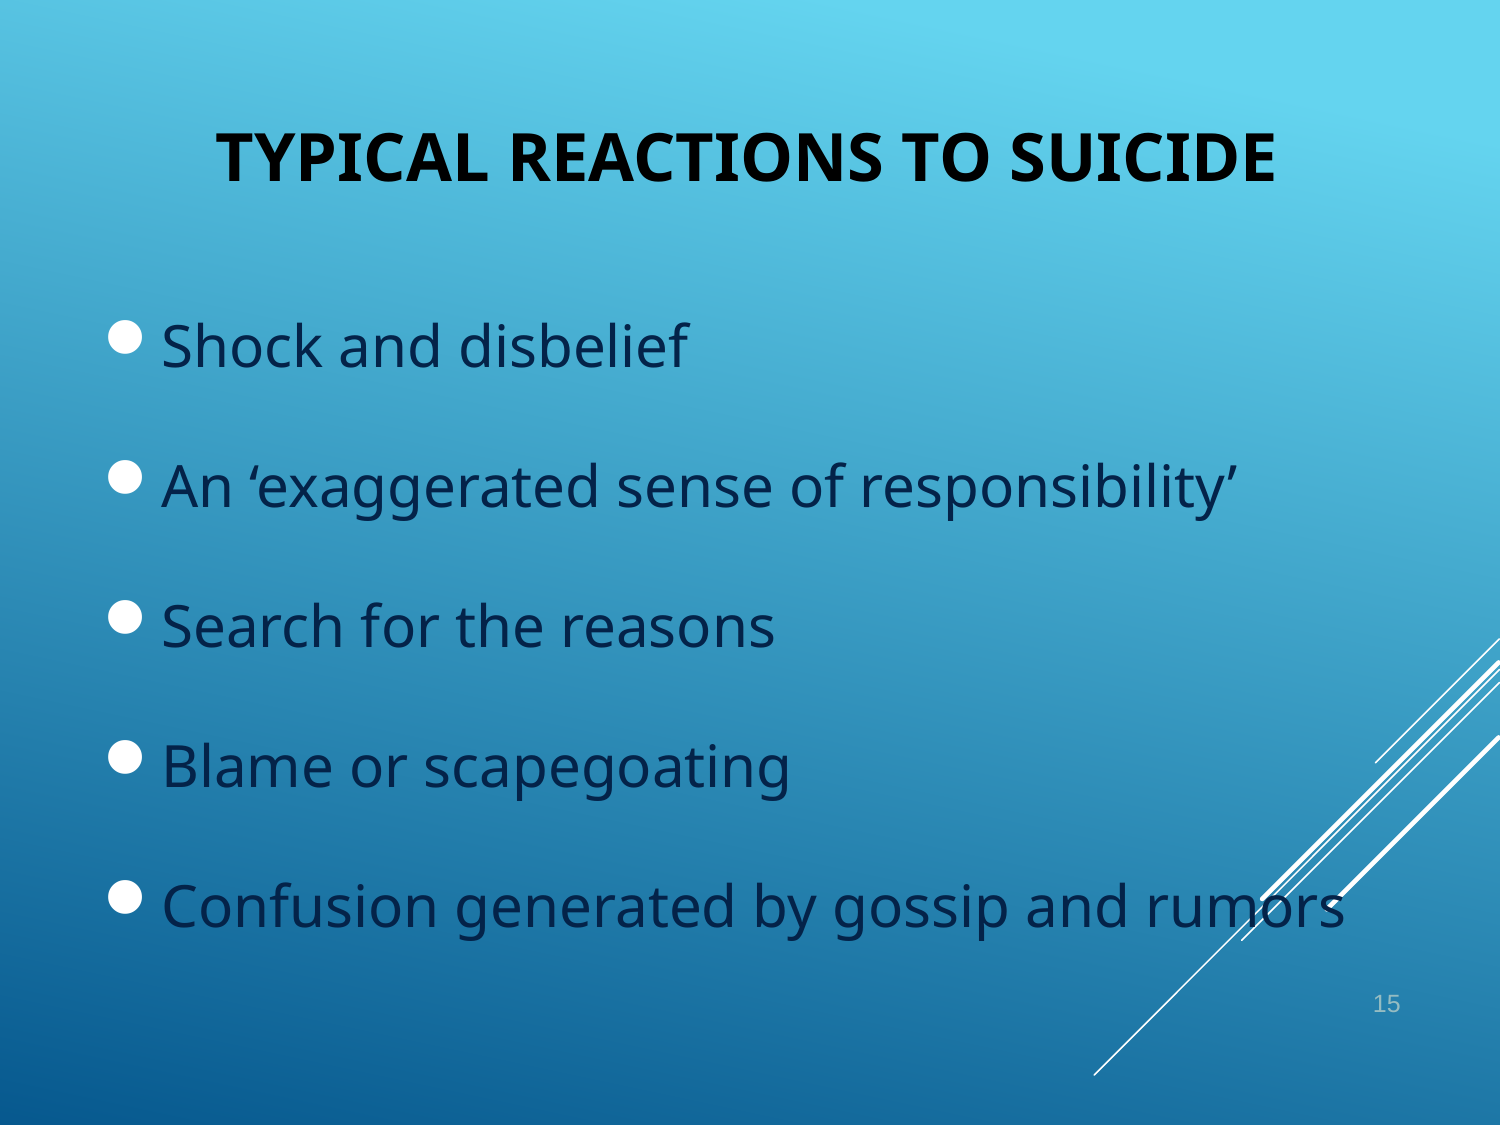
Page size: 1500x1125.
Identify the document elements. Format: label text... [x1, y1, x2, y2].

slide_number 15 [1275, 1017, 1416, 1025]
title Typical Reactions to Suicide [64, 54, 1430, 256]
text_box Shock and disbelief An ‘exaggerated sense of responsibility’ Search for the reasons Blame or scapegoating Confusion generated by gossip and rumors [88, 302, 1483, 1017]
